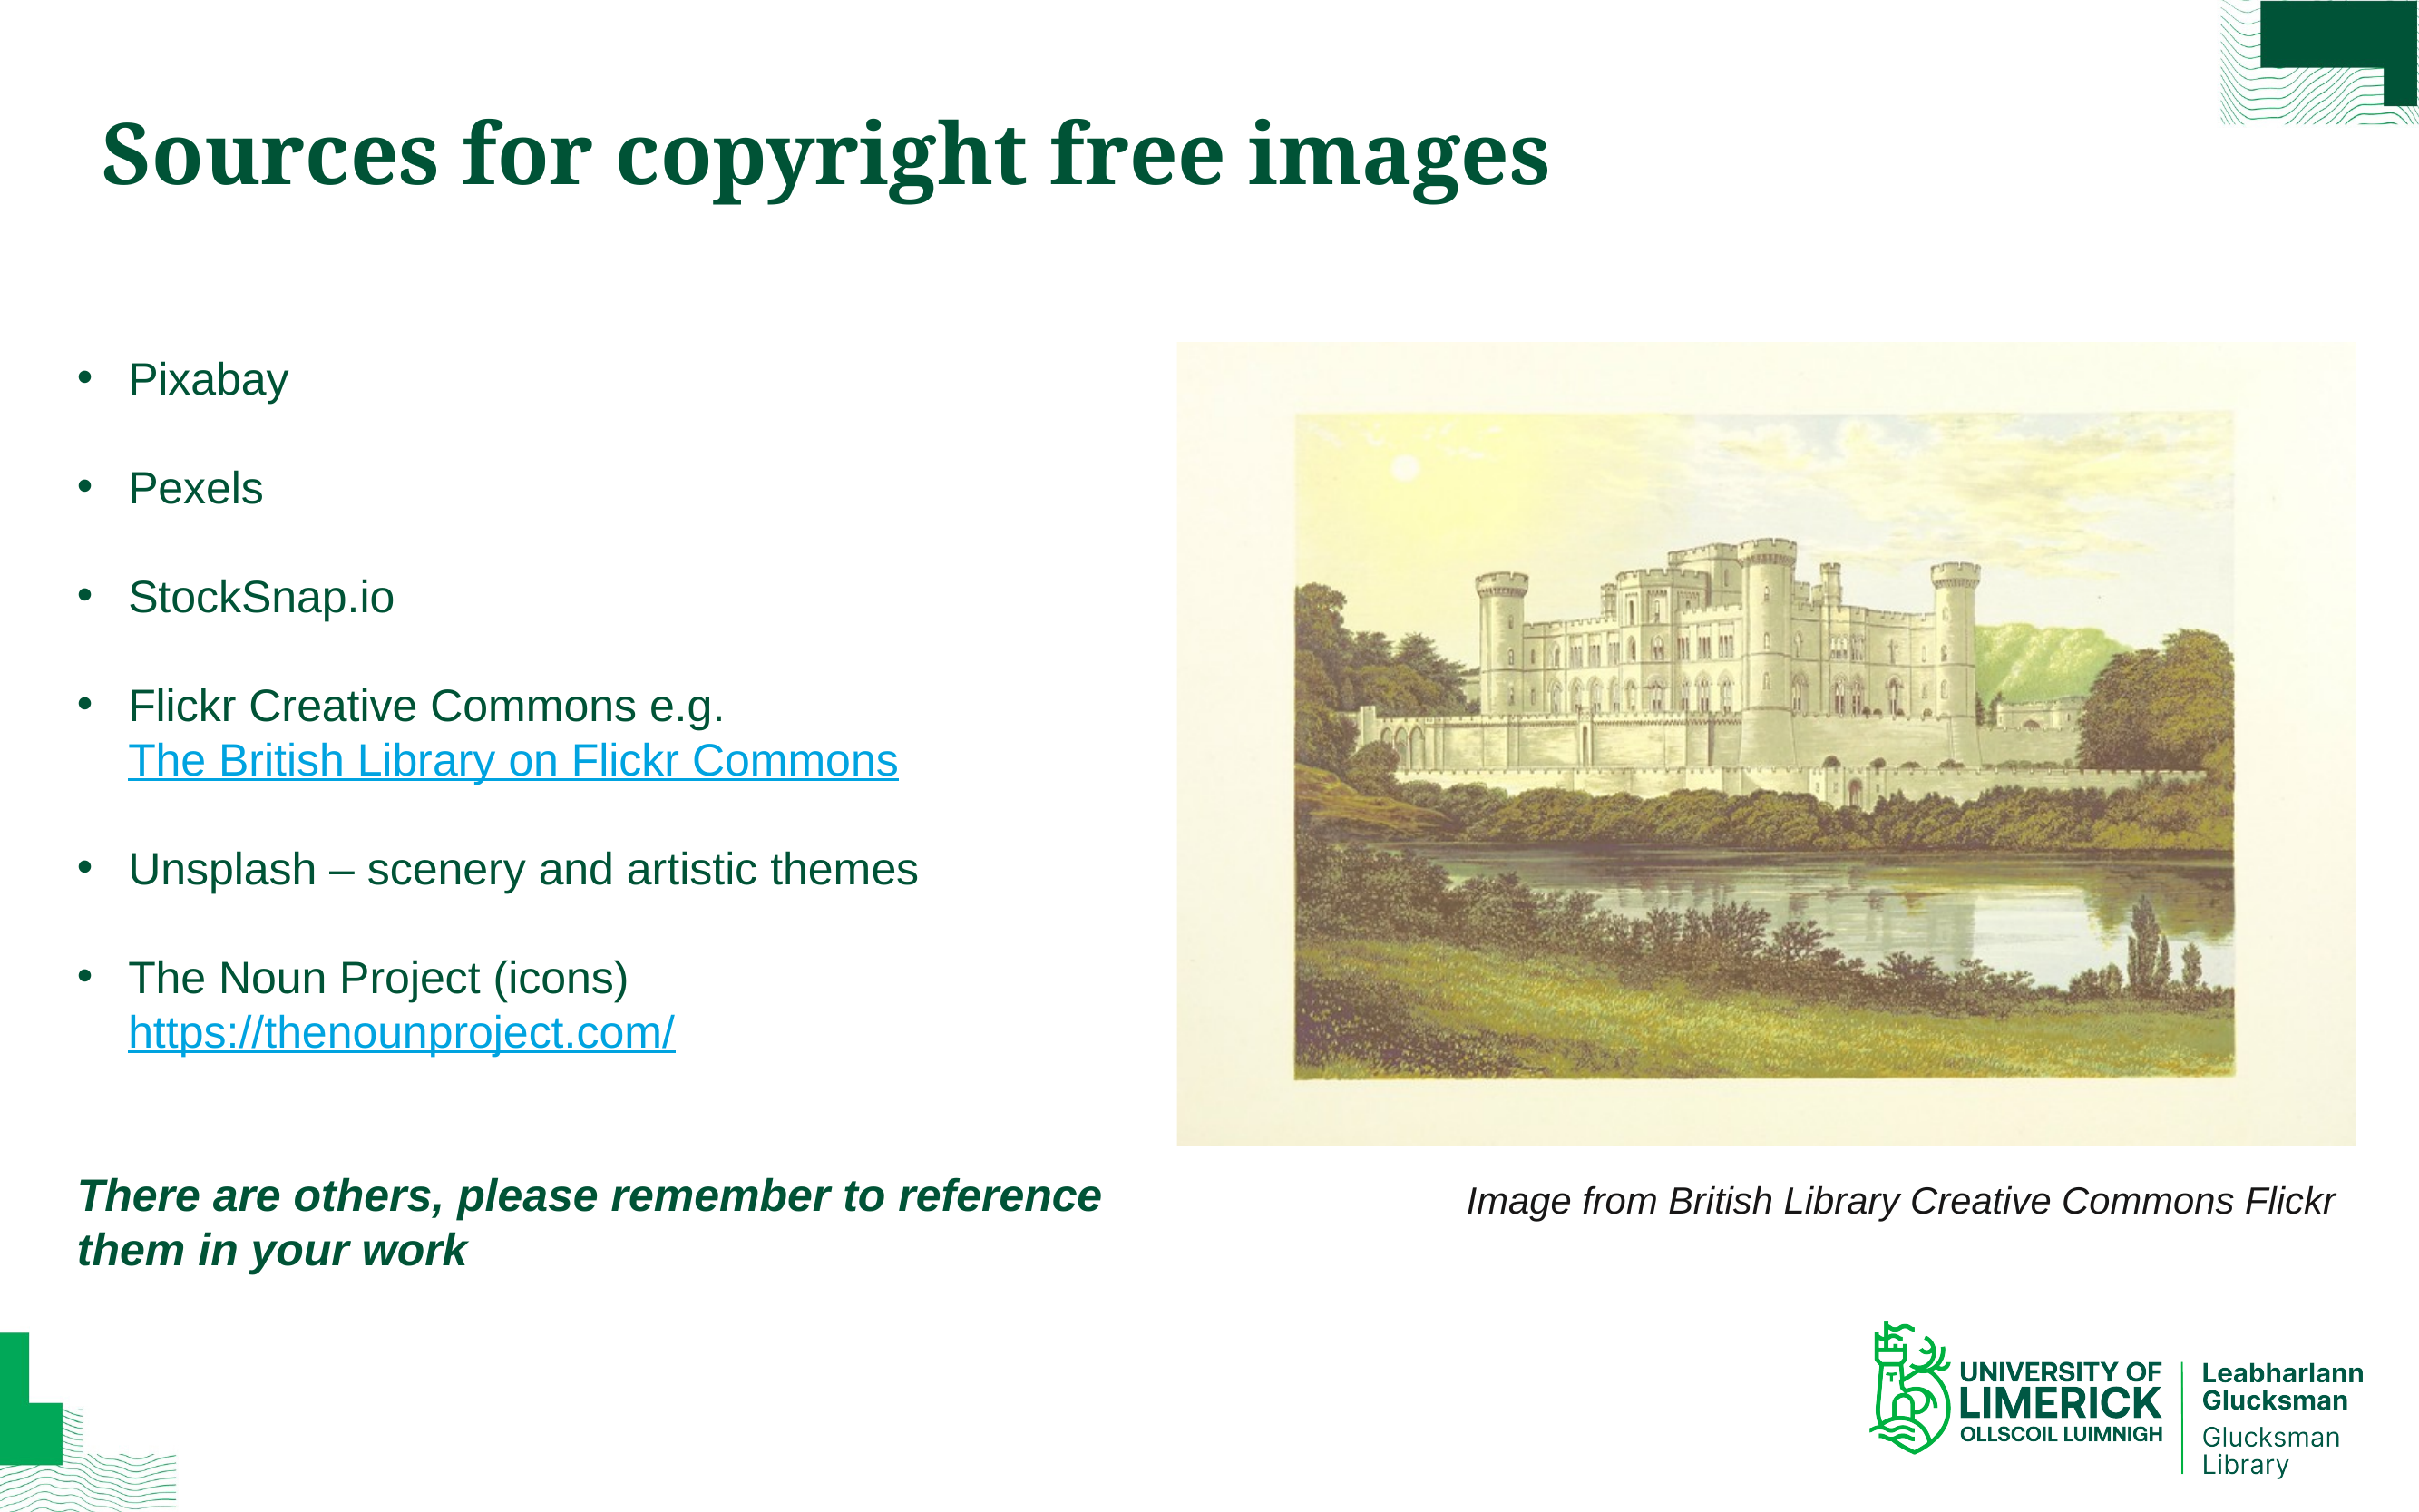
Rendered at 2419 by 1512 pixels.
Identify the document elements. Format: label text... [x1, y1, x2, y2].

text_box Image from British Library Creative Commons Flickr [1453, 1169, 2356, 1228]
picture [0, 0, 2419, 1512]
title Sources for copyright free images [88, 104, 2176, 260]
list Pixabay Pexels StockSnap.io Flickr Creative Commons e.g. The British Library on Flickr Commons Unsplash – scenery and artistic themes The Noun Project (icons) https://thenounproject.com/ There are others, please remember to reference them in your work [63, 342, 1121, 1146]
